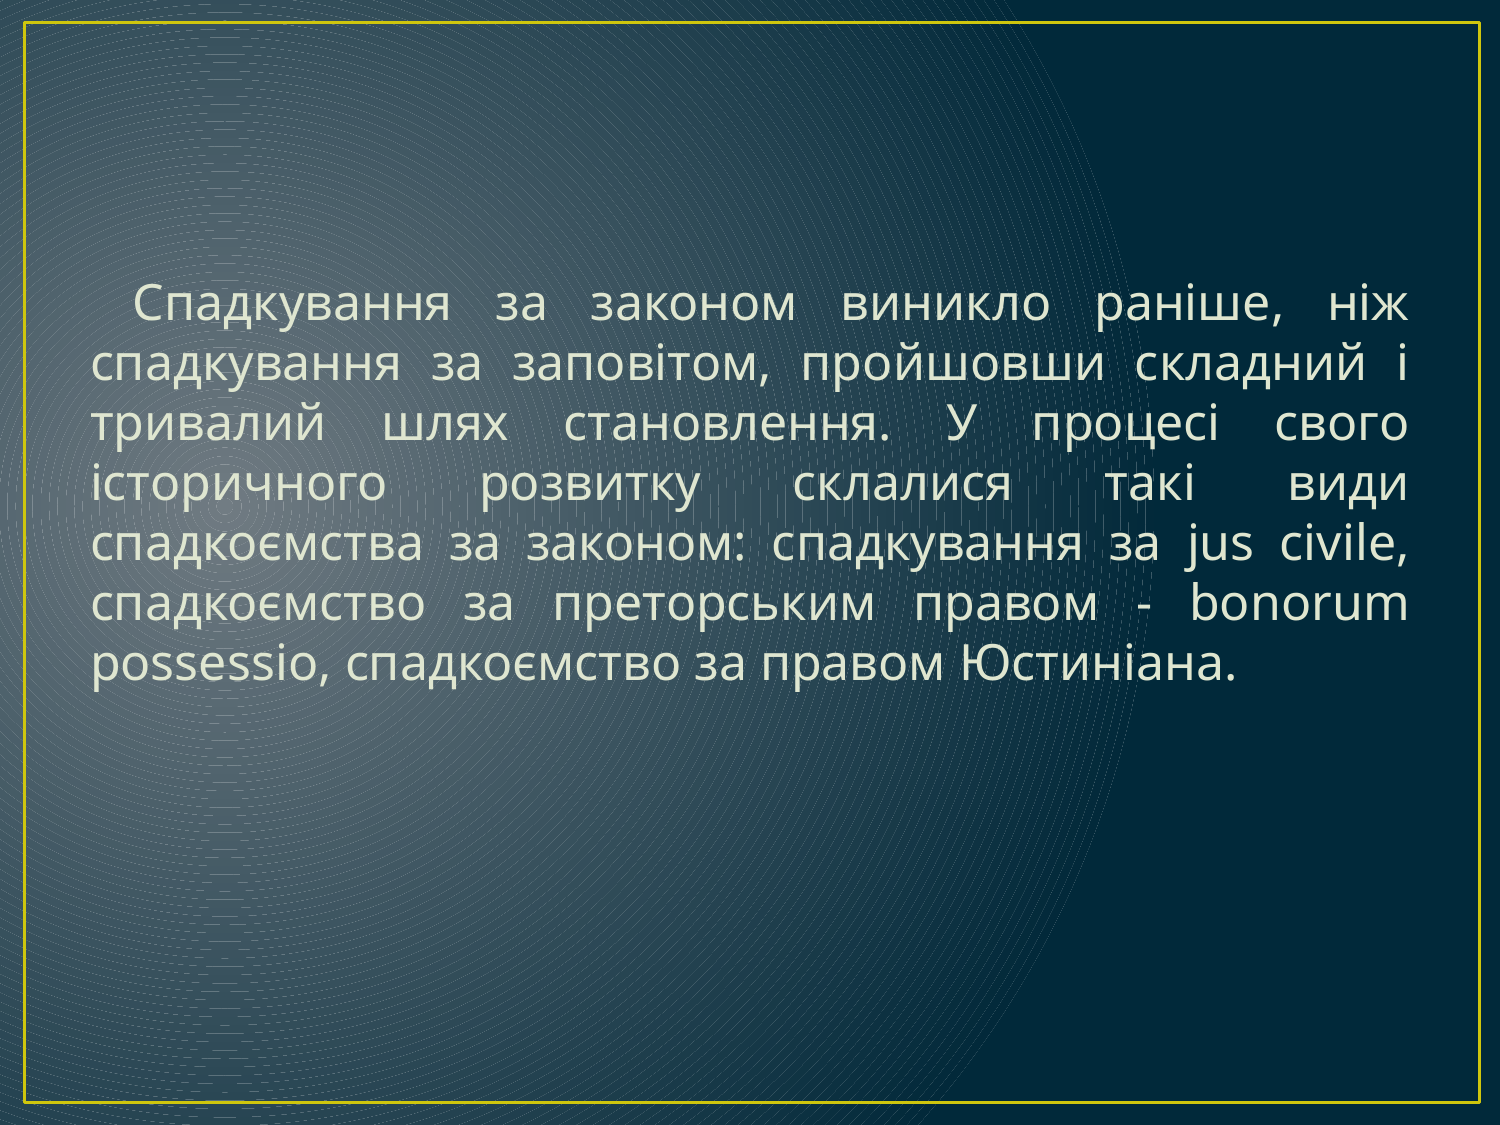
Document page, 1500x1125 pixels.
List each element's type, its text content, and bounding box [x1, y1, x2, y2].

list Спадкування за законом виникло раніше, ніж спадкування за заповітом, пройшовши складний і тривалий шлях становлення. У процесі свого історичного розвитку склалися такі види спадкоємства за законом: спадкування за jus civile, спадкоємство за преторським правом - bonorum possessio, спадкоємство за правом Юстиніана. [75, 262, 1425, 1005]
